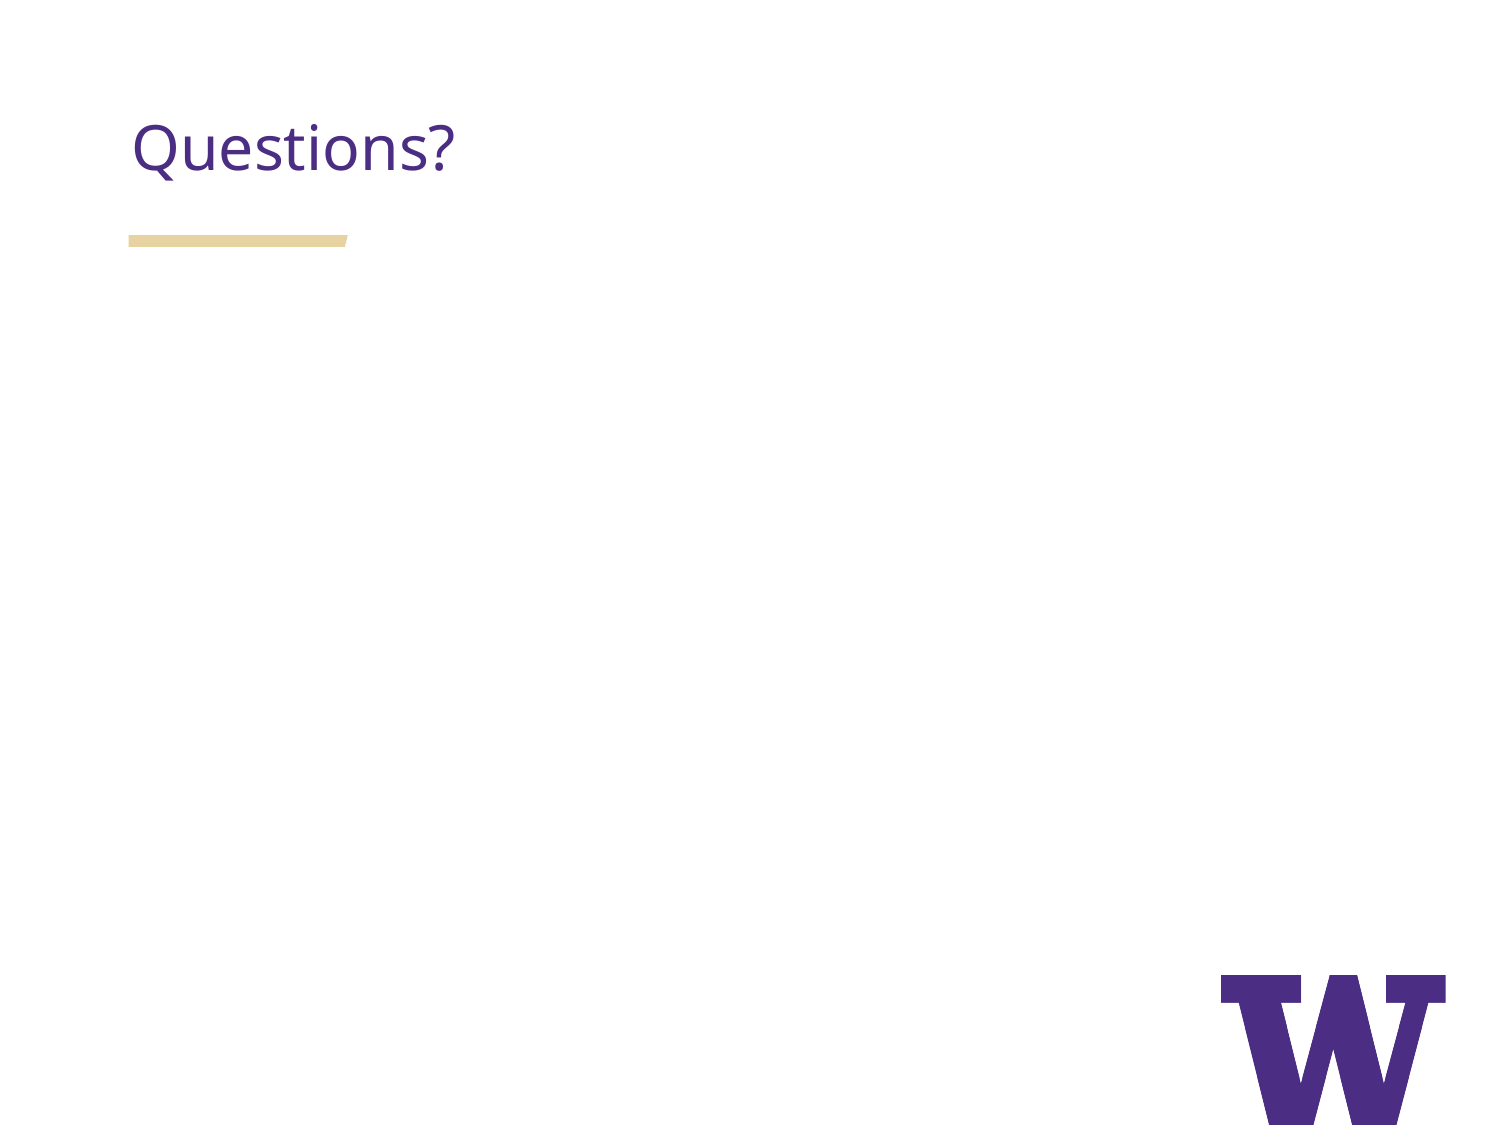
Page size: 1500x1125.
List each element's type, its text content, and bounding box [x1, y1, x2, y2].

list Questions? [85, 35, 1428, 199]
picture [128, 235, 348, 247]
picture [1221, 975, 1446, 1125]
